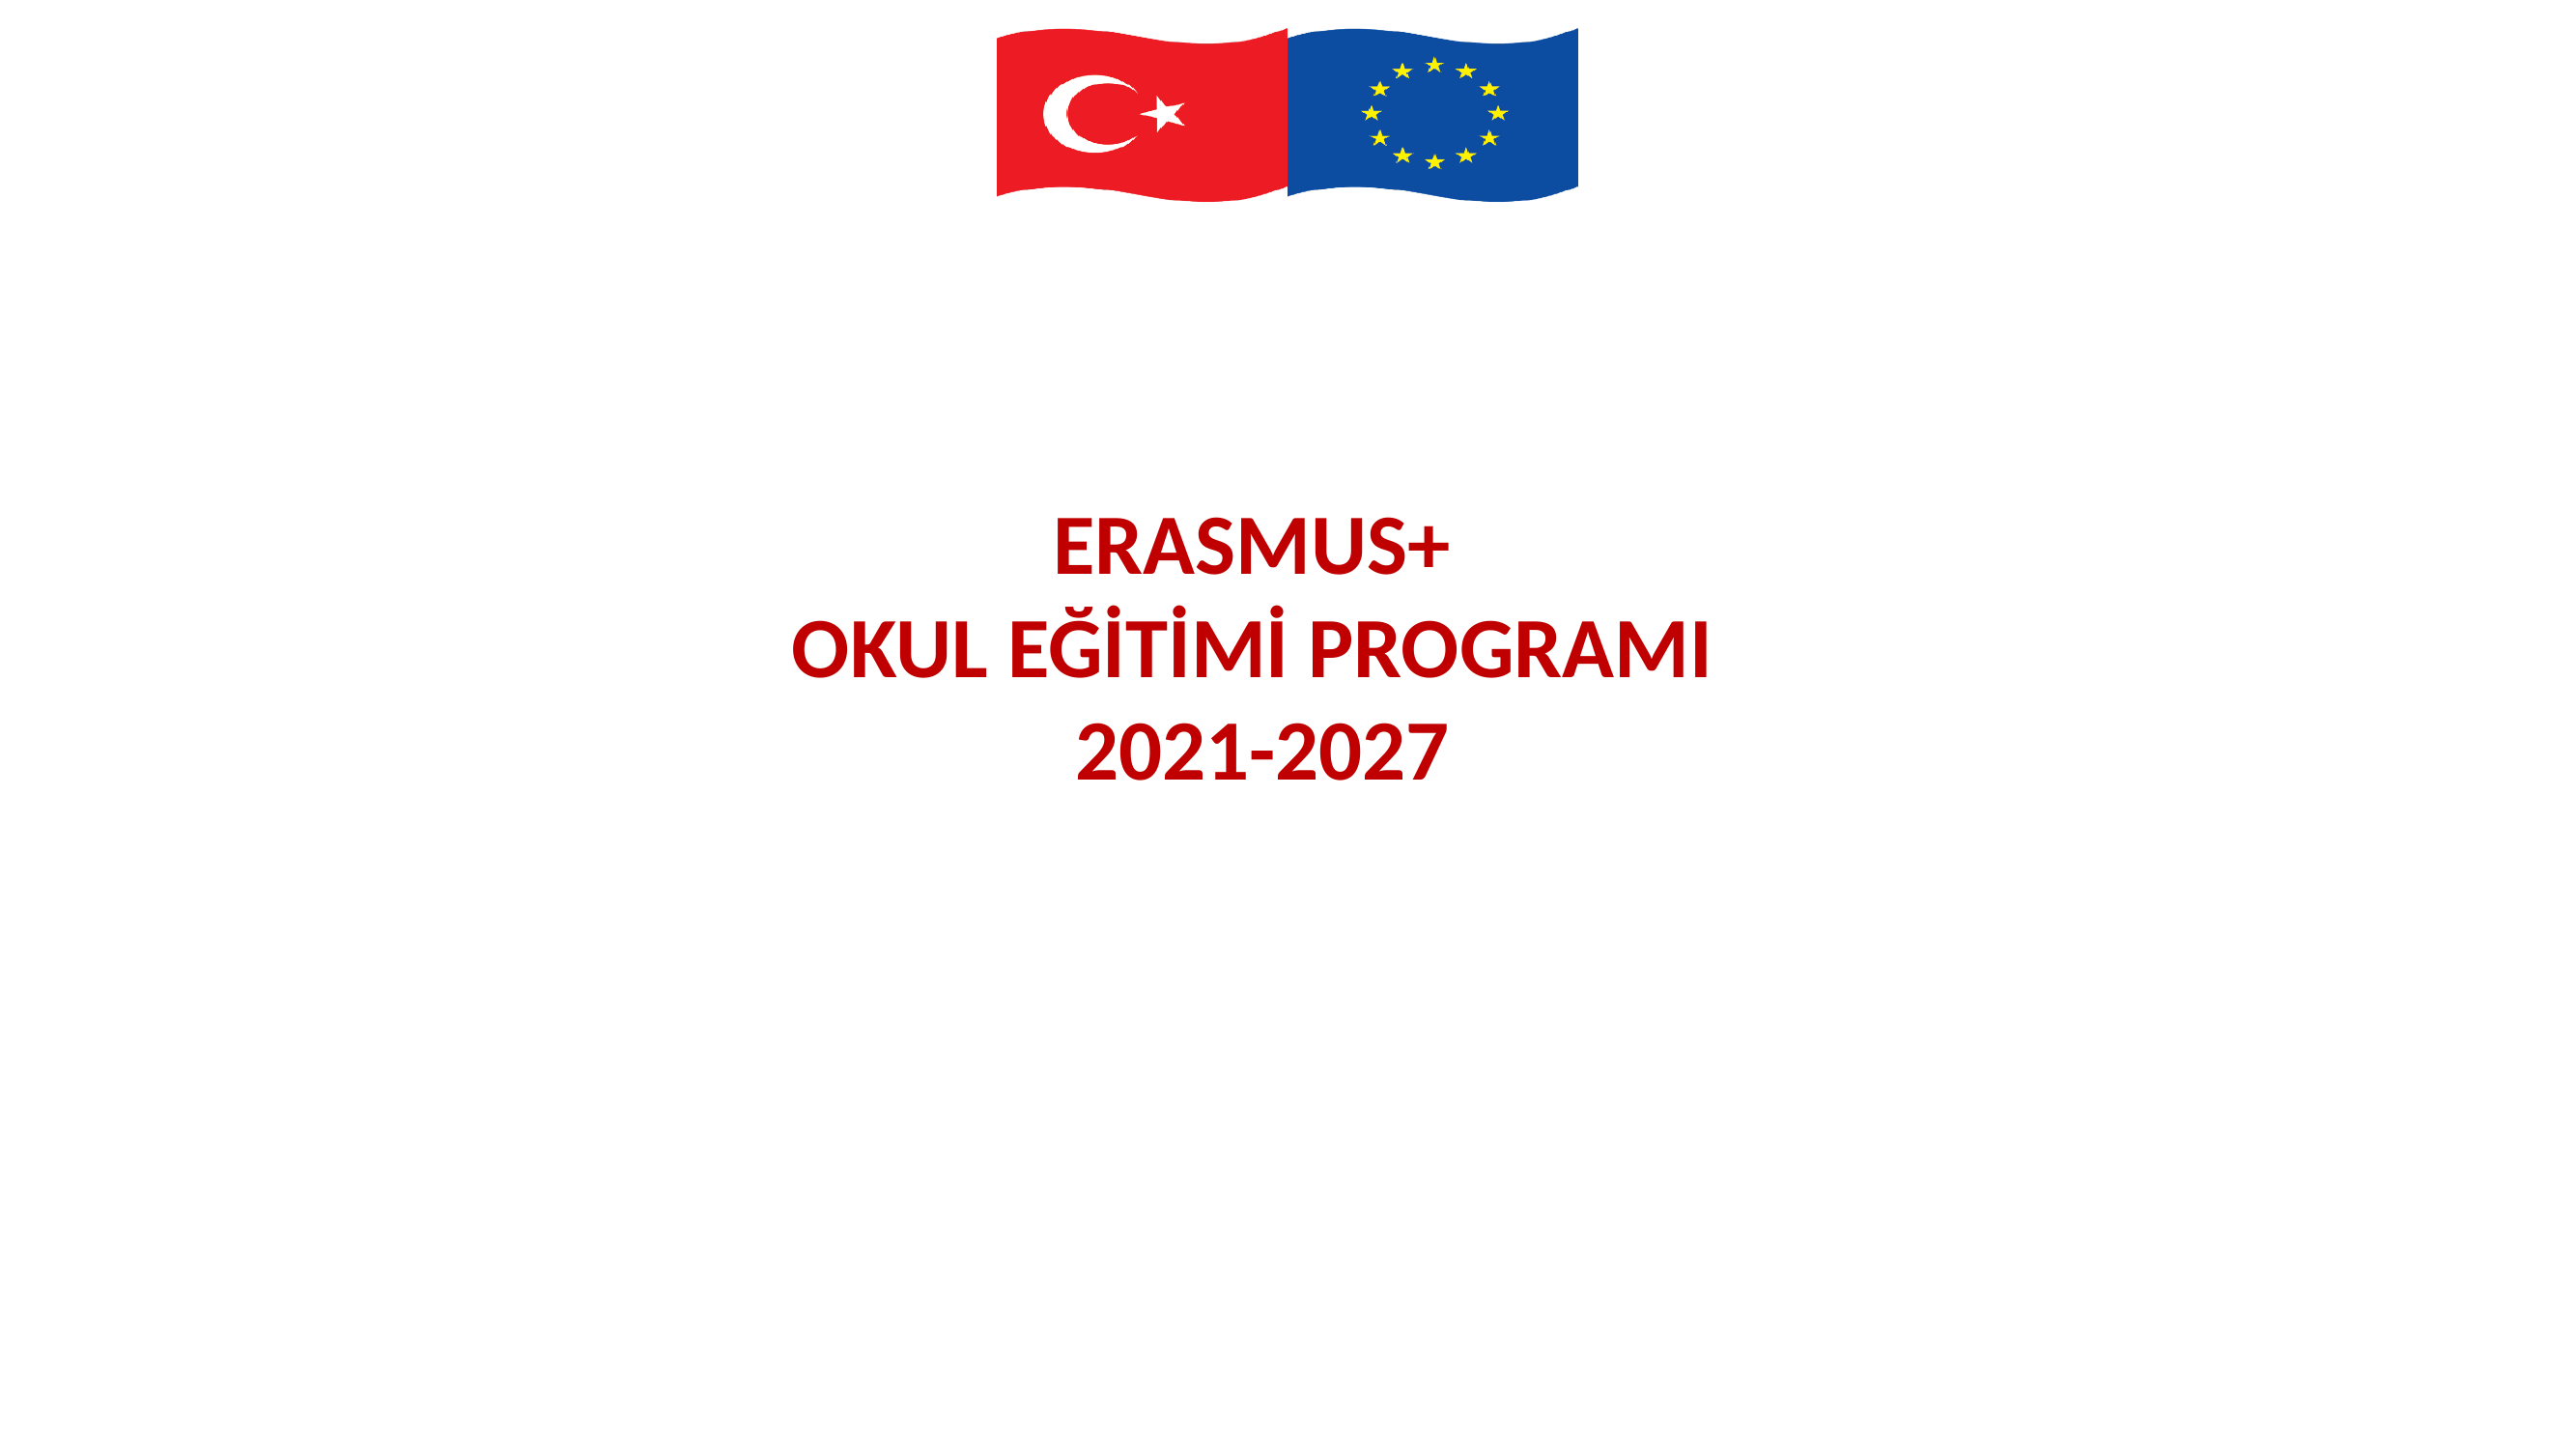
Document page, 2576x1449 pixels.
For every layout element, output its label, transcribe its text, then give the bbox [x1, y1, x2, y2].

picture [997, 11, 1578, 211]
title ERASMUS+ OKUL EĞİTİMİ PROGRAMI 2021-2027 [788, 485, 1715, 798]
